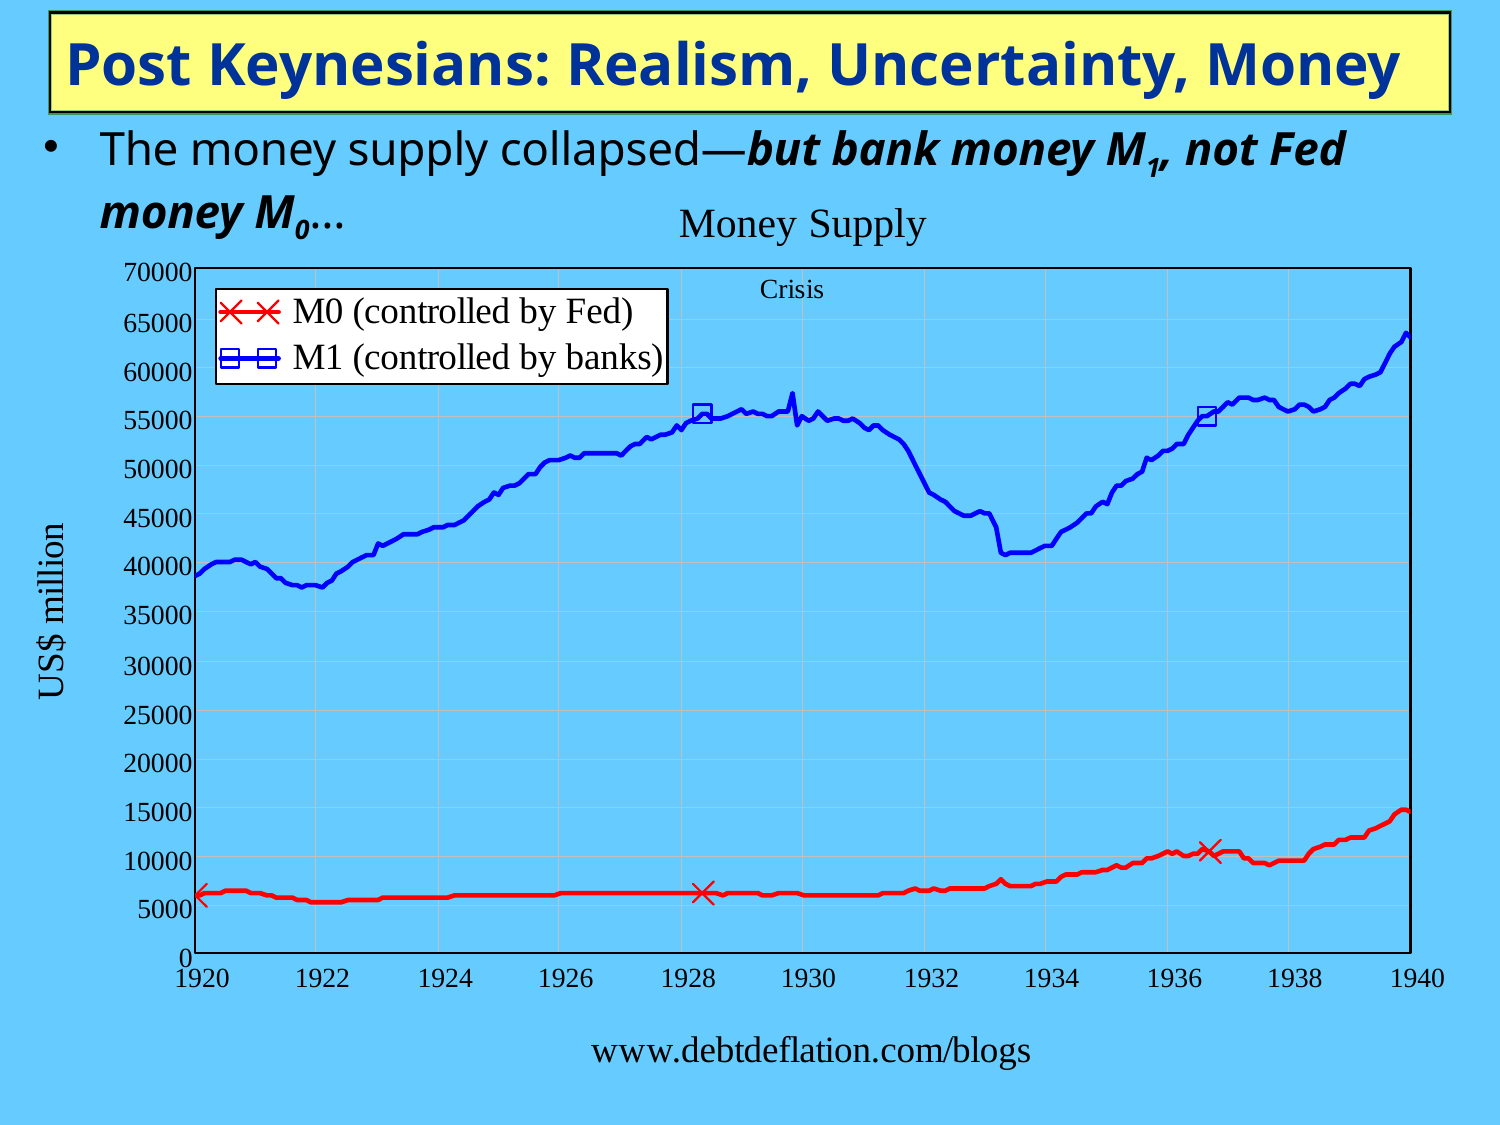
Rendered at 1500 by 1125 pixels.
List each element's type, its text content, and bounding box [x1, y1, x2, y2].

list The money supply collapsed—but bank money M1, not Fed money M0… [37, 112, 1475, 175]
title Post Keynesians: Realism, Uncertainty, Money [49, 11, 1451, 112]
picture [5, 172, 1471, 1088]
